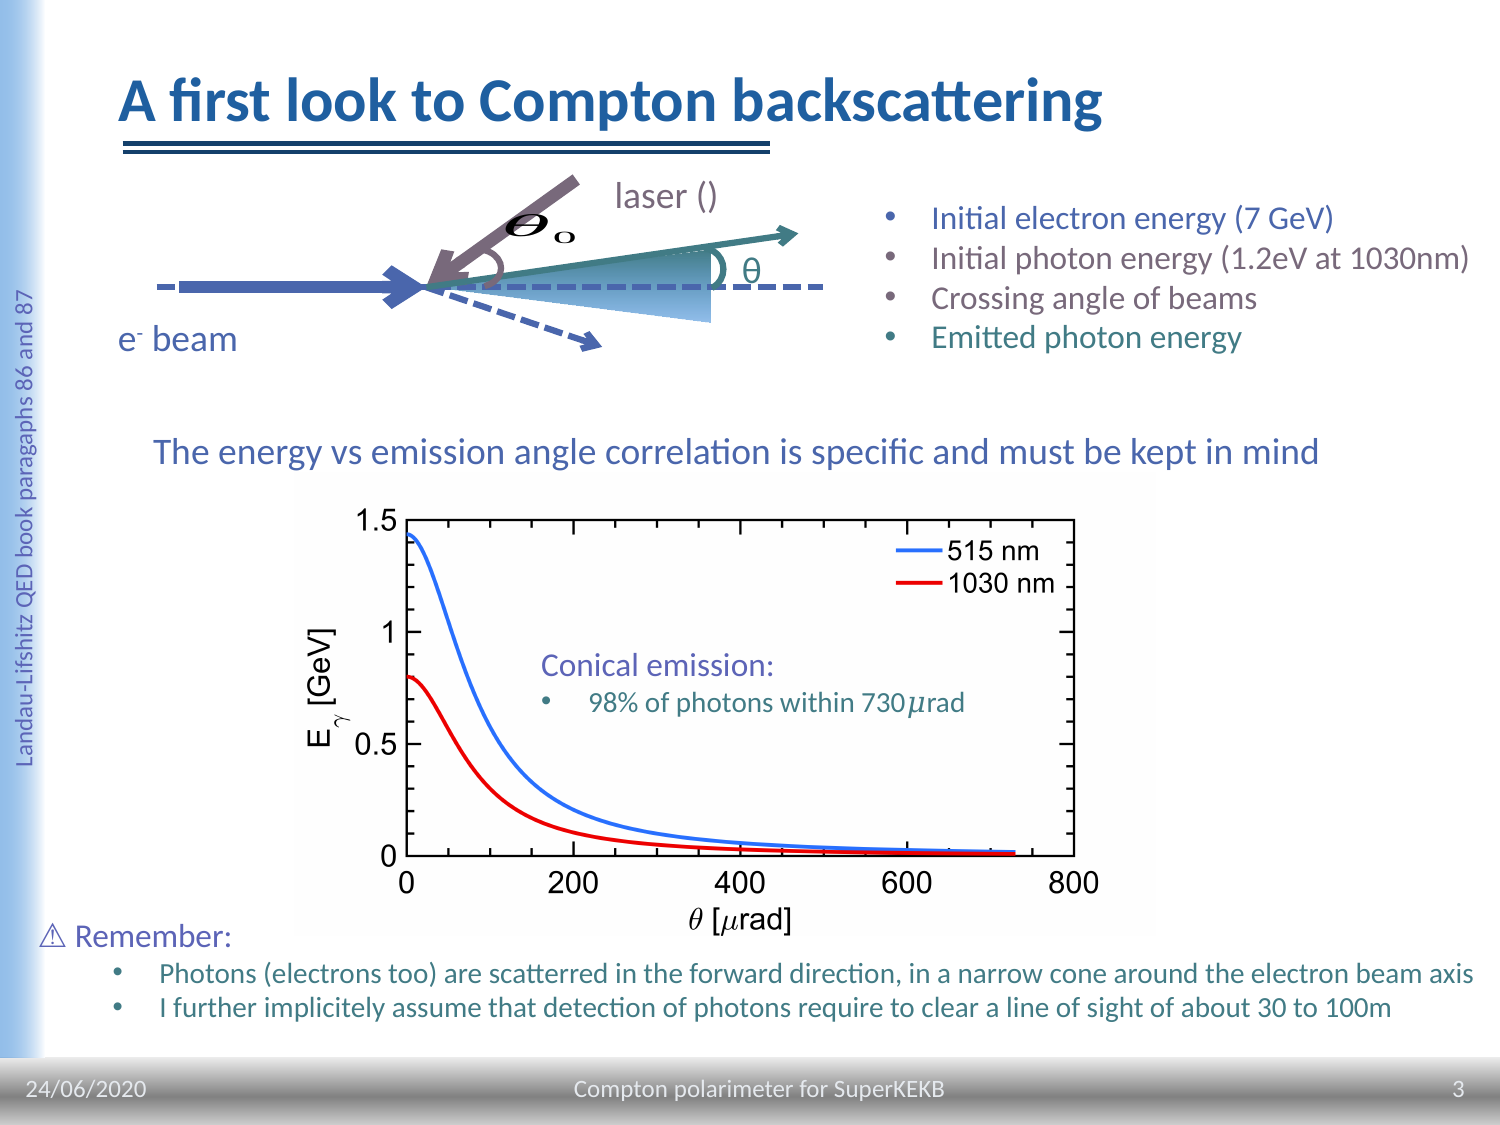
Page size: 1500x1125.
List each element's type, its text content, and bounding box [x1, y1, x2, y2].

picture [294, 472, 1156, 936]
footer Compton polarimeter for SuperKEKB [288, 1057, 1231, 1118]
text_box Initial electron energy (7 GeV) Initial photon energy (1.2eV at 1030nm) Crossing angle of beams Emitted photon energy [869, 188, 1500, 363]
text_box ⚠️ Remember: Photons (electrons too) are scatterred in the forward direction, in a narrow cone around the electron beam axis I further implicitely assume that detection of photons require to clear a line of sight of about 30 to 100m [22, 906, 1500, 1032]
slide_number 3 [1313, 1057, 1480, 1118]
text_box Landau-Lifshitz QED book paragaphs 86 and 87 [0, 0, 45, 1058]
text_box The energy vs emission angle correlation is specific and must be kept in mind [138, 420, 1337, 480]
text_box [103, 163, 824, 368]
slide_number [10, 1057, 196, 1118]
title A first look to Compton backscattering [103, 59, 1480, 144]
